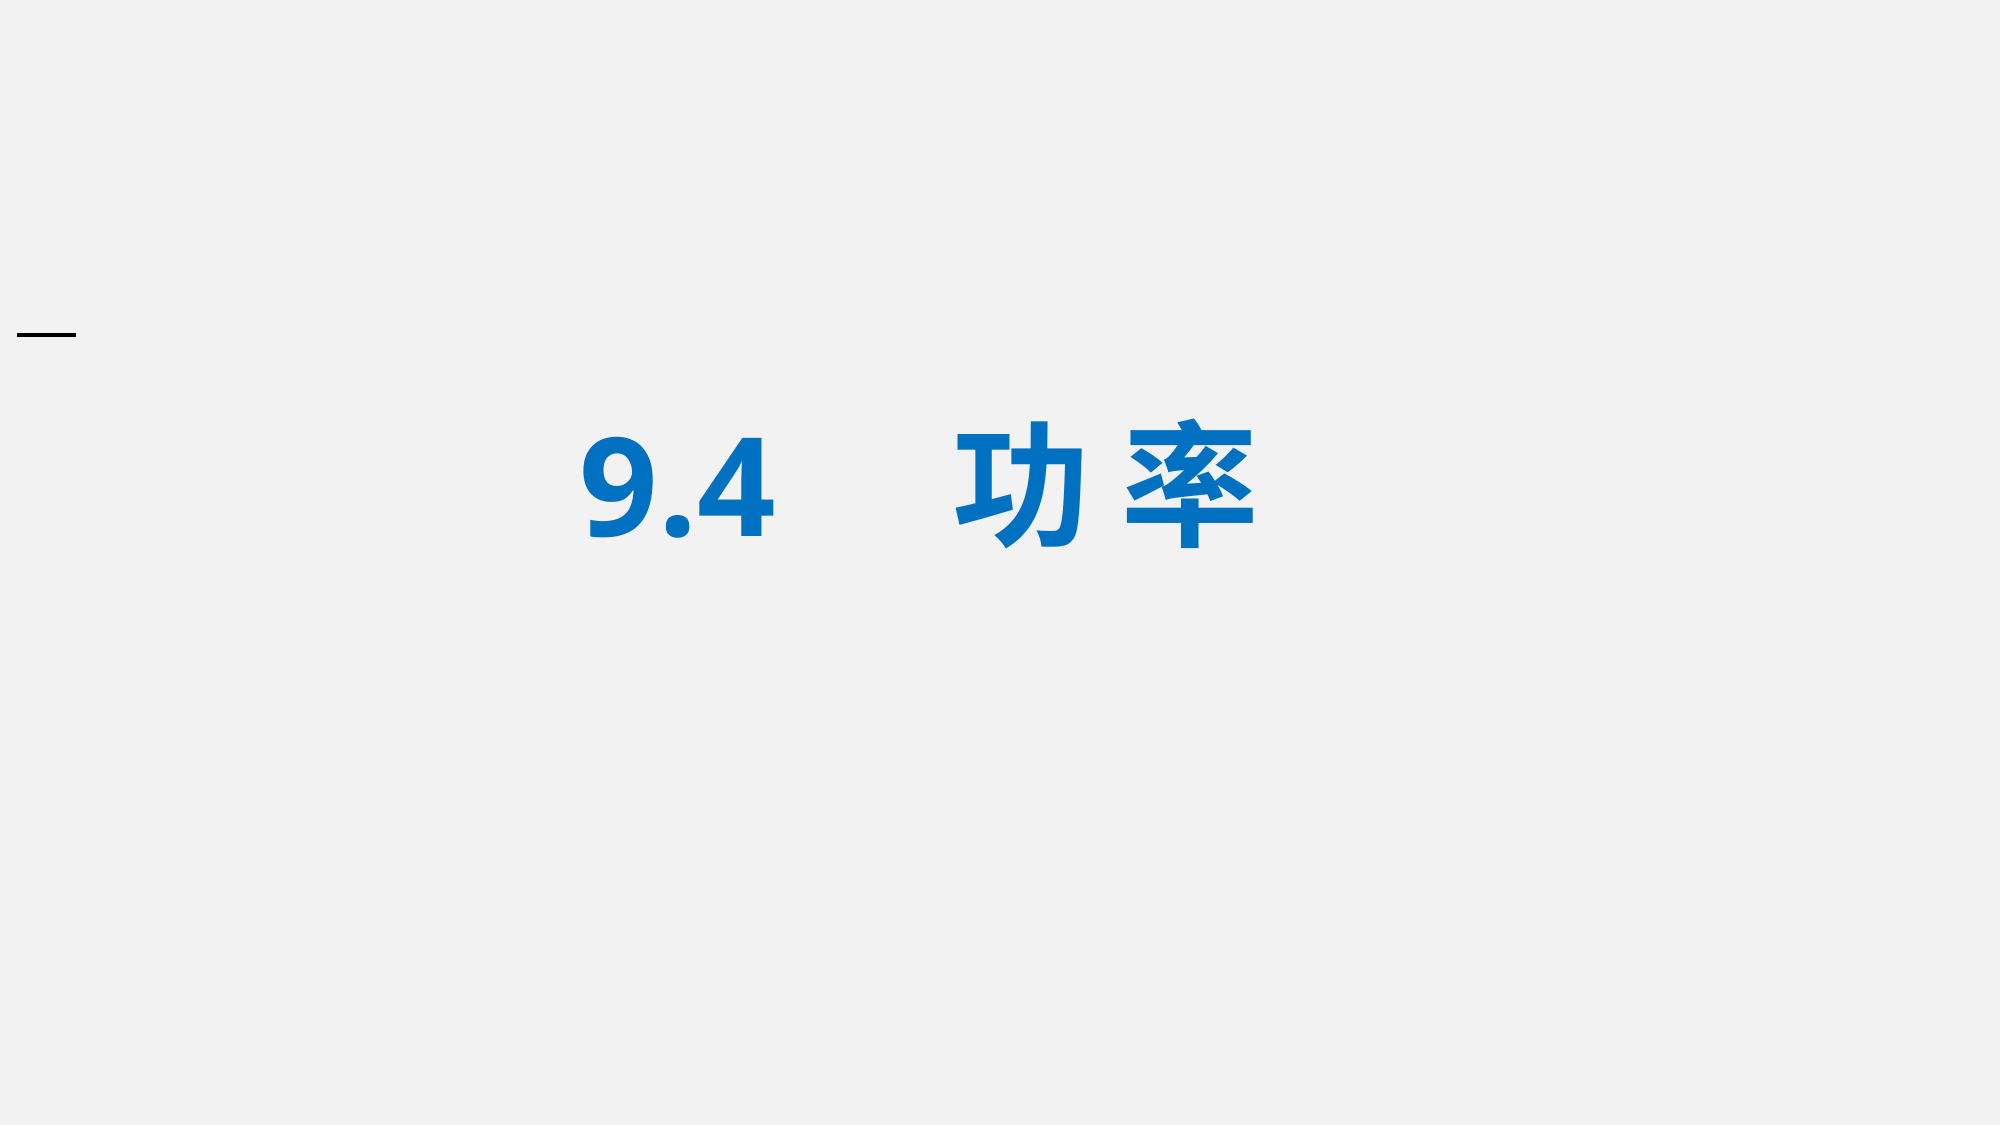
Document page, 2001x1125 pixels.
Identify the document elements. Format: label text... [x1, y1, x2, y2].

text_box 9.4 功 率 [358, 391, 1481, 572]
text_box [2, 264, 1503, 348]
